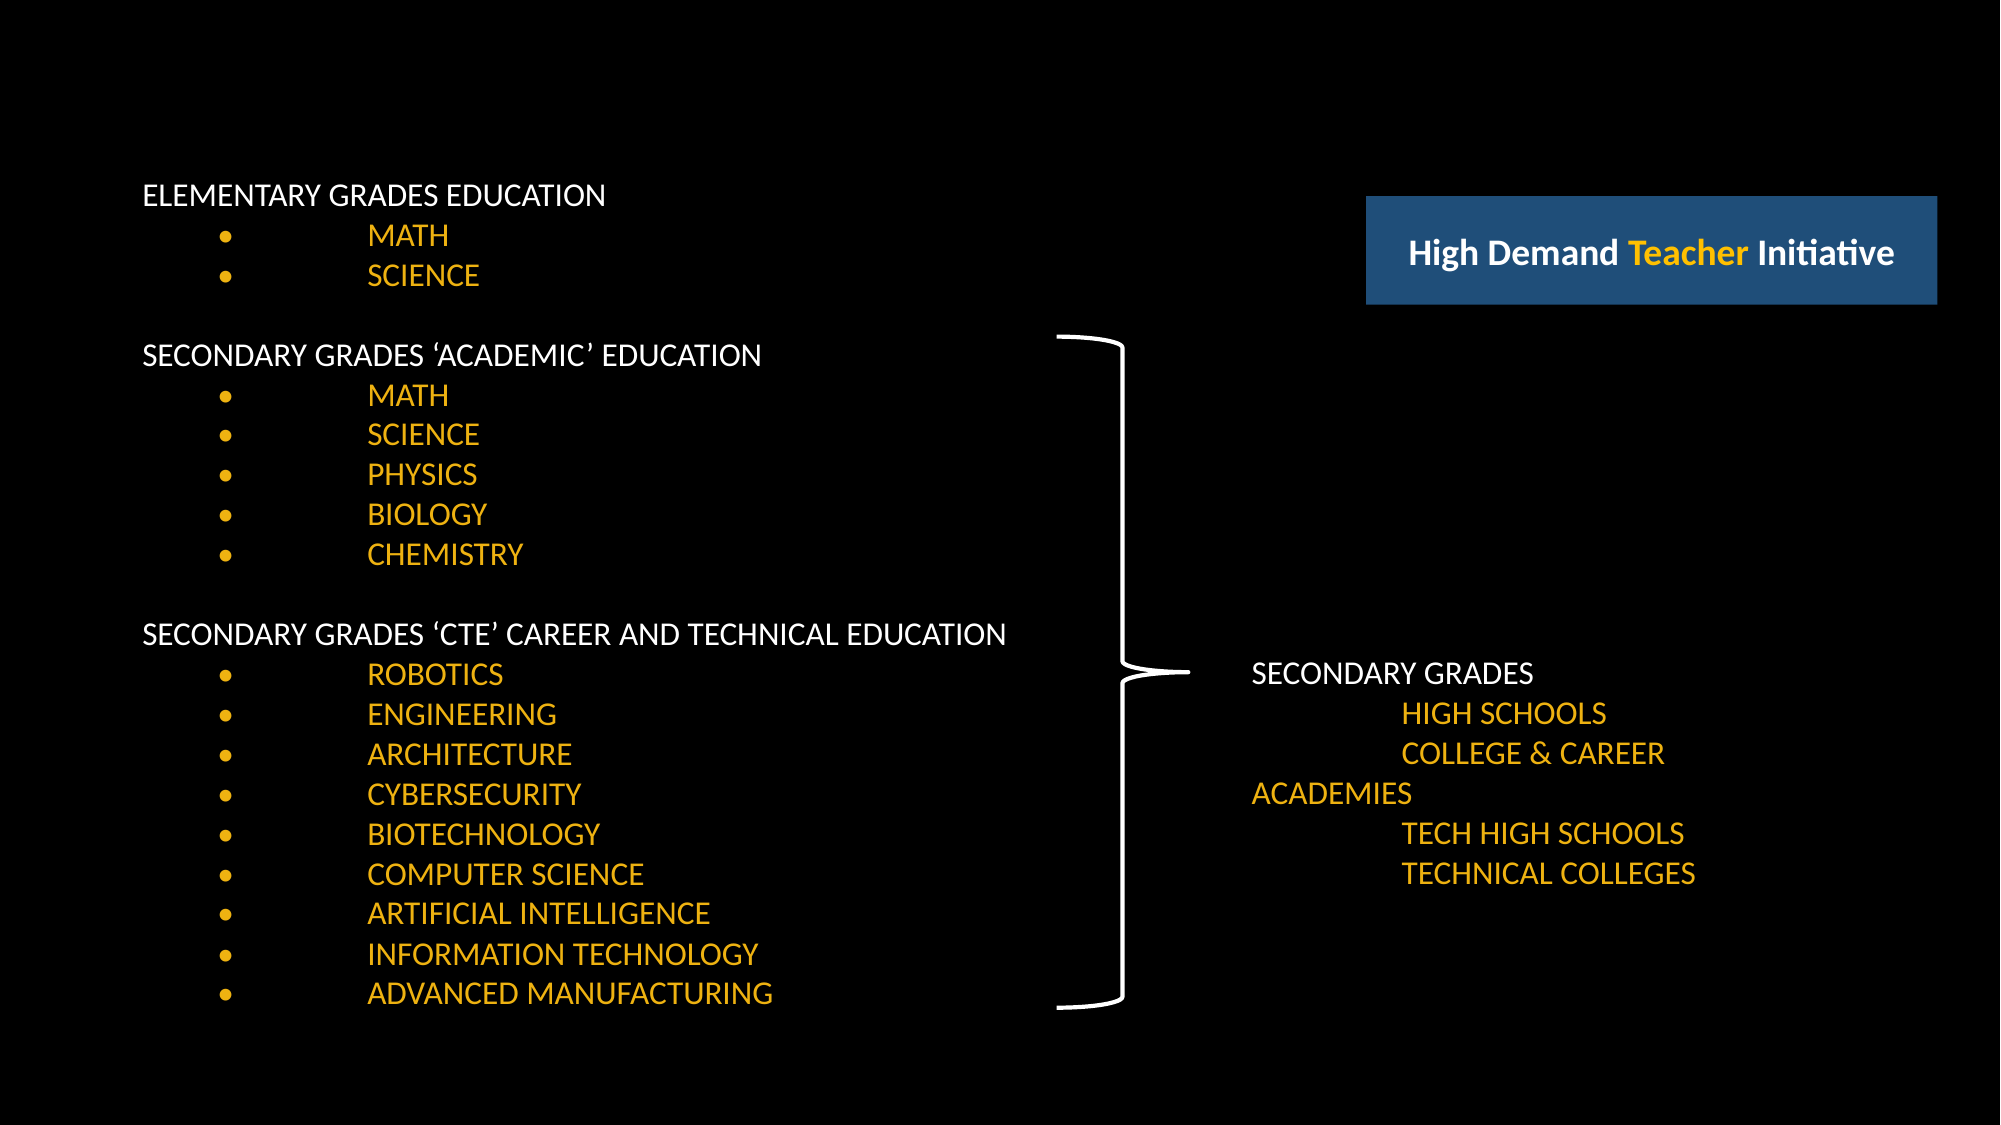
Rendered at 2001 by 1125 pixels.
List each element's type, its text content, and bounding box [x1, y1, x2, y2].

text_box High Demand Teacher Initiative [1364, 194, 1940, 307]
text_box SECONDARY GRADES HIGH SCHOOLS COLLEGE & CAREER ACADEMIES TECH HIGH SCHOOLS TECHNICAL COLLEGES [1236, 644, 1801, 899]
text_box ELEMENTARY GRADES EDUCATION • MATH • SCIENCE SECONDARY GRADES ‘ACADEMIC’ EDUCATION • MATH • SCIENCE • PHYSICS • BIOLOGY • CHEMISTRY SECONDARY GRADES ‘CTE’ CAREER AND TECHNICAL EDUCATION • ROBOTICS • ENGINEERING • ARCHITECTURE • CYBERSECURITY • BIOTECHNOLOGY • COMPUTER SCIENCE • ARTIFICIAL INTELLIGENCE • INFORMATION TECHNOLOGY • ADVANCED MANUFACTURING [127, 165, 1073, 1059]
text_box [1056, 334, 1191, 1010]
